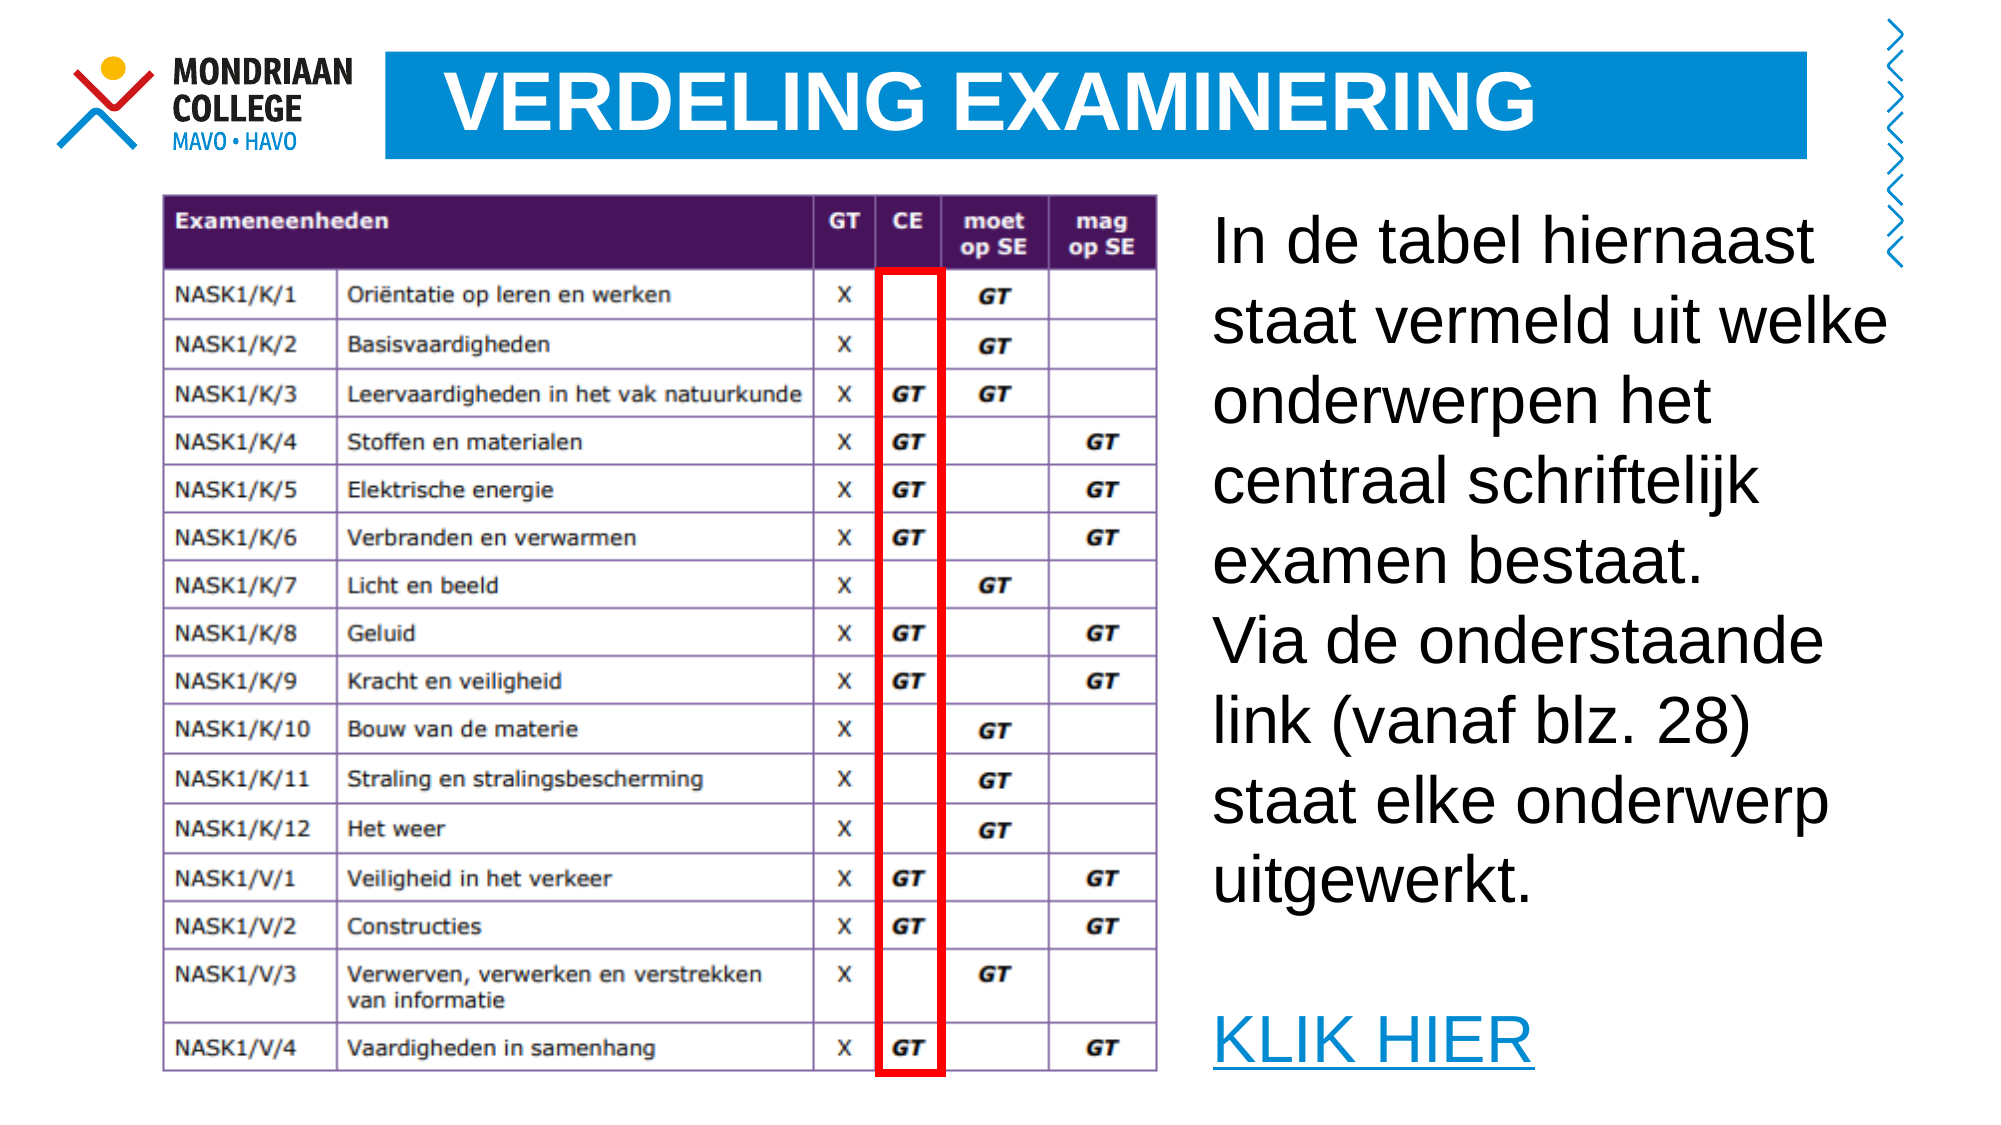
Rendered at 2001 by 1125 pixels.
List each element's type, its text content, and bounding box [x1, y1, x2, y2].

text_box VERDELING EXAMINERING [385, 51, 1807, 160]
picture [157, 189, 1166, 1080]
text_box In de tabel hiernaast staat vermeld uit welke onderwerpen het centraal schriftelijk examen bestaat. Via de onderstaande link (vanaf blz. 28) staat elke onderwerp uitgewerkt. KLIK HIER [1197, 189, 1909, 1084]
